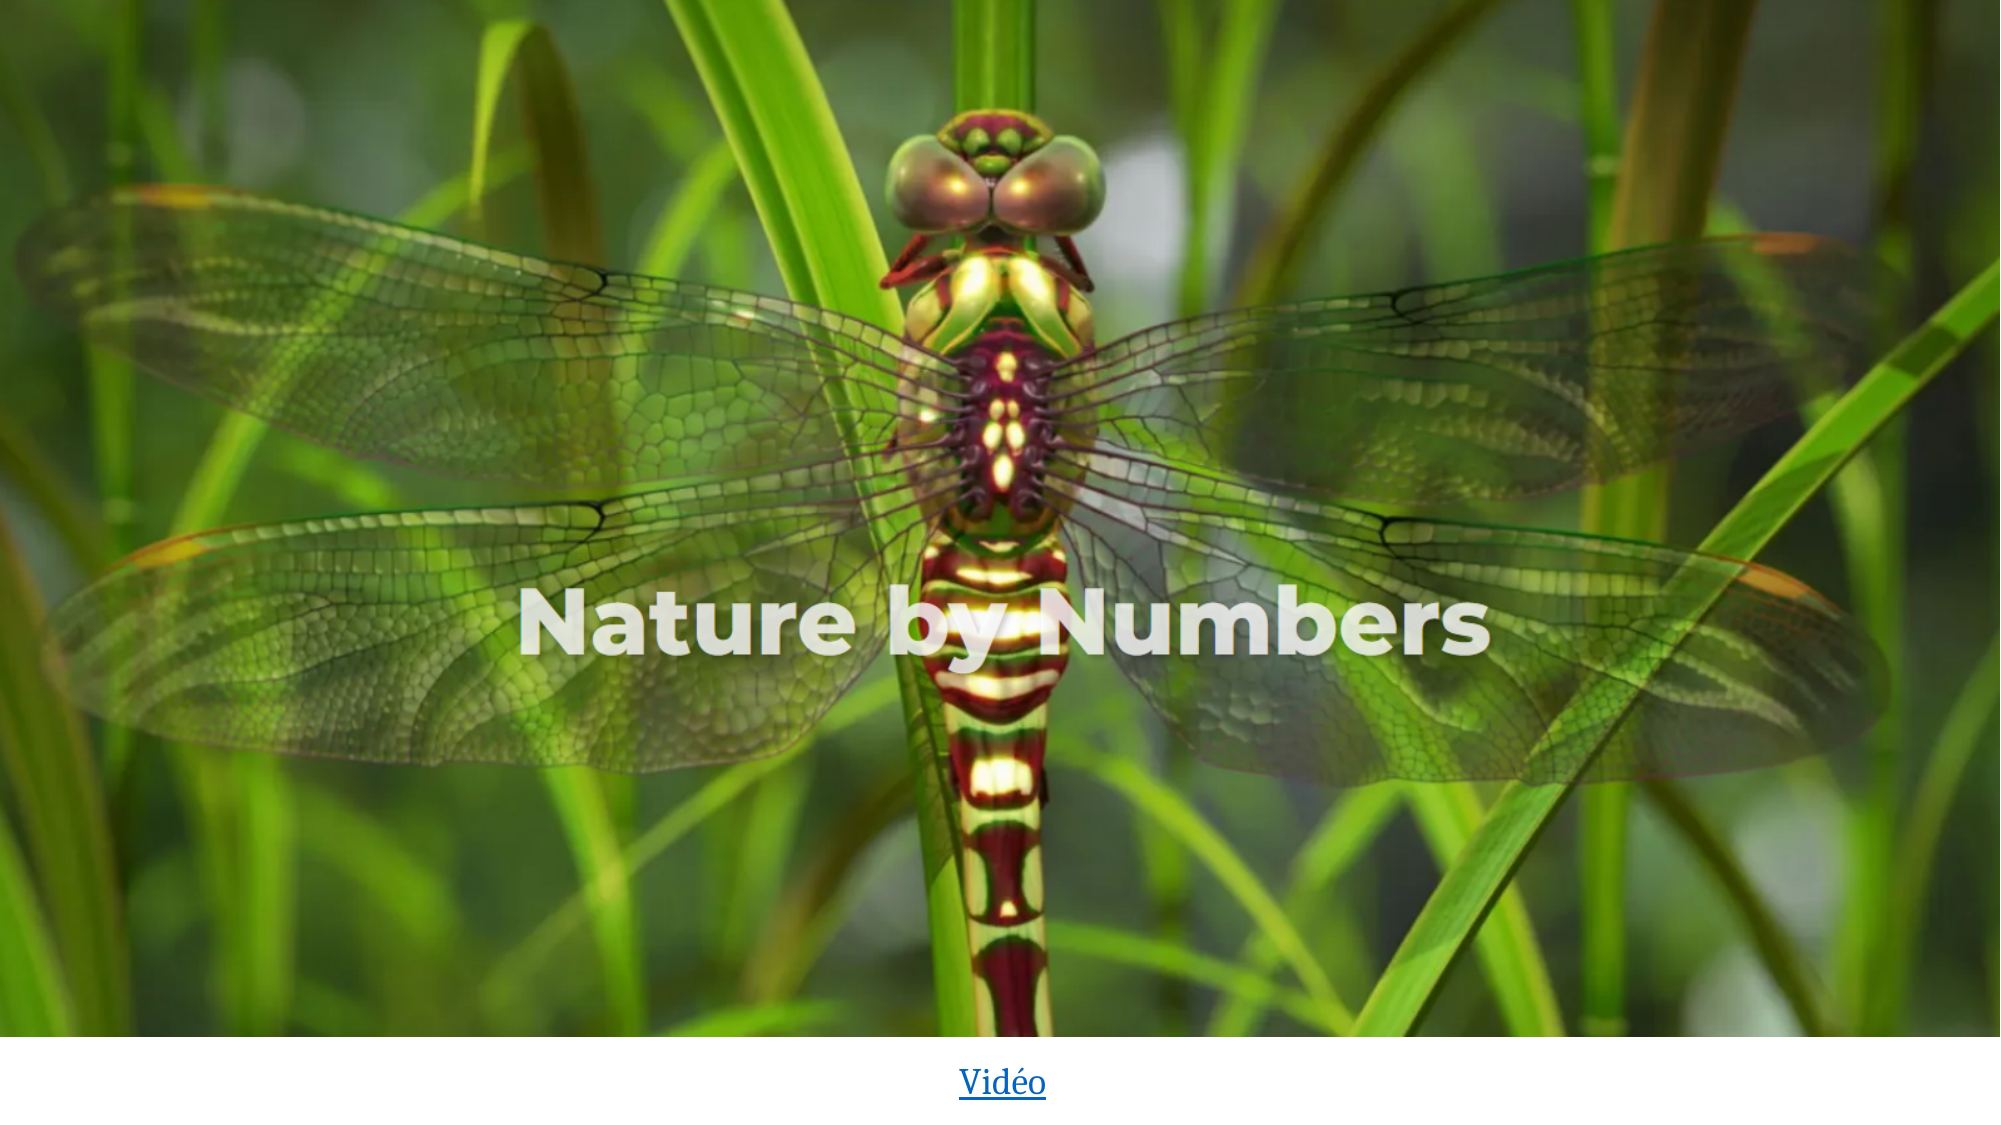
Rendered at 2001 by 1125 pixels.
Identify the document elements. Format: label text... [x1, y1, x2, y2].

text_box Vidéo [603, 1055, 1402, 1125]
picture [0, 0, 2000, 1037]
